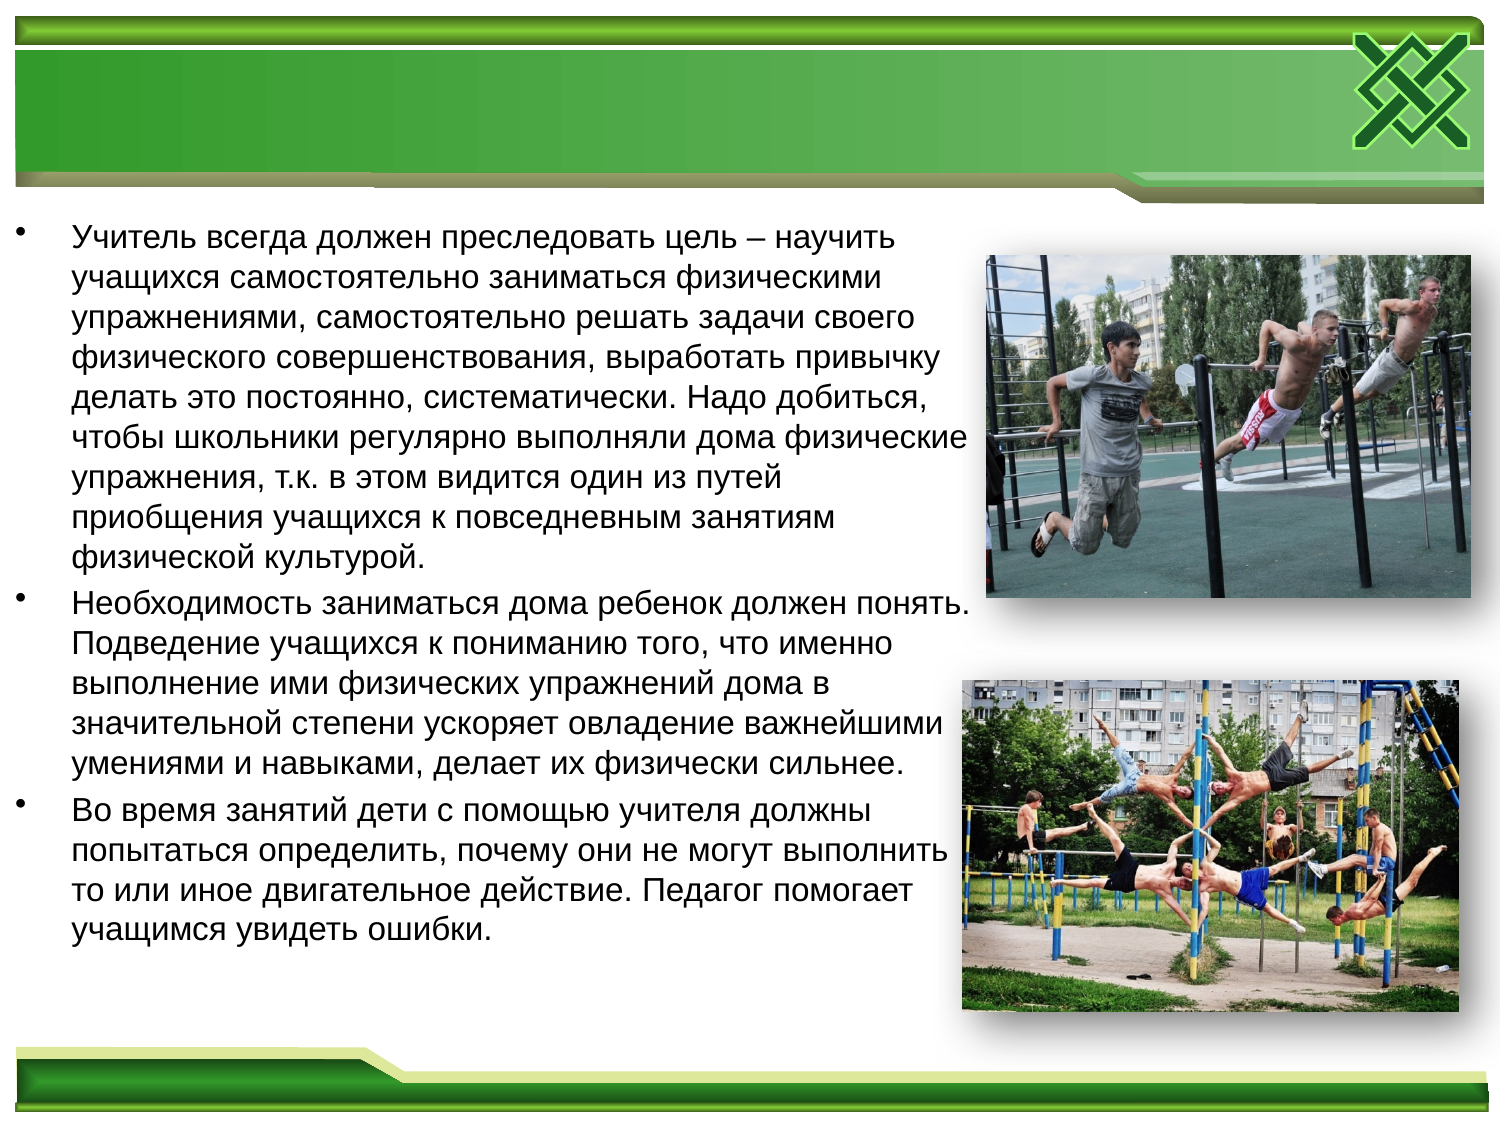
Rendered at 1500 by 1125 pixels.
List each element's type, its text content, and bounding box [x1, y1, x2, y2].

picture [985, 255, 1471, 599]
list Учитель всегда должен преследовать цель – научить учащихся самостоятельно заниматься физическими упражнениями, самостоятельно решать задачи своего физического совершенствования, выработать привычку делать это постоянно, систематически. Надо добиться, чтобы школьники регулярно выполняли дома физические упражнения, т.к. в этом видится один из путей приобщения учащихся к повседневным занятиям физической культурой. Необходимость заниматься дома ребенок должен понять. Подведение учащихся к пониманию того, что именно выполнение ими физических упражнений дома в значительной степени ускоряет овладение важнейшими умениями и навыками, делает их физически сильнее. Во время занятий дети с помощью учителя должны попытаться определить, почему они не могут выполнить то или иное двигательное действие. Педагог помогает учащимся увидеть ошибки. [0, 207, 999, 997]
picture [962, 680, 1459, 1012]
